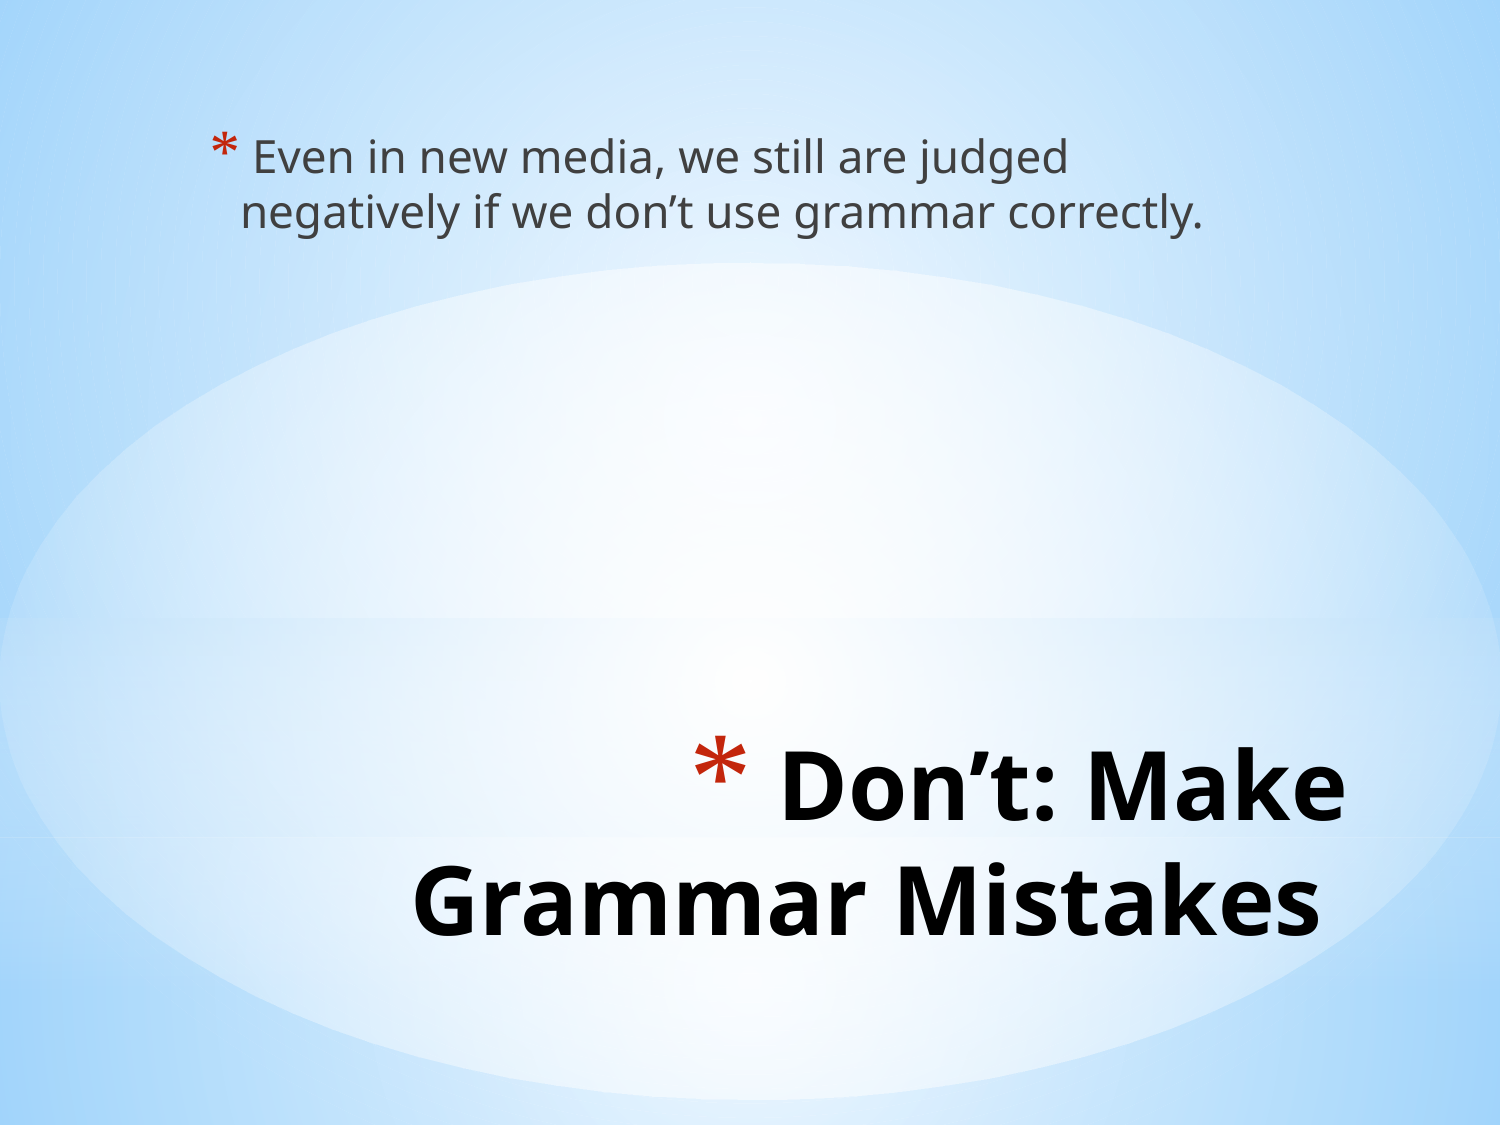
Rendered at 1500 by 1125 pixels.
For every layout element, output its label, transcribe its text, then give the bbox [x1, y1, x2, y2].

list Even in new media, we still are judged negatively if we don’t use grammar correctly. [187, 120, 1238, 690]
title Don’t: Make Grammar Mistakes [294, 717, 1363, 905]
